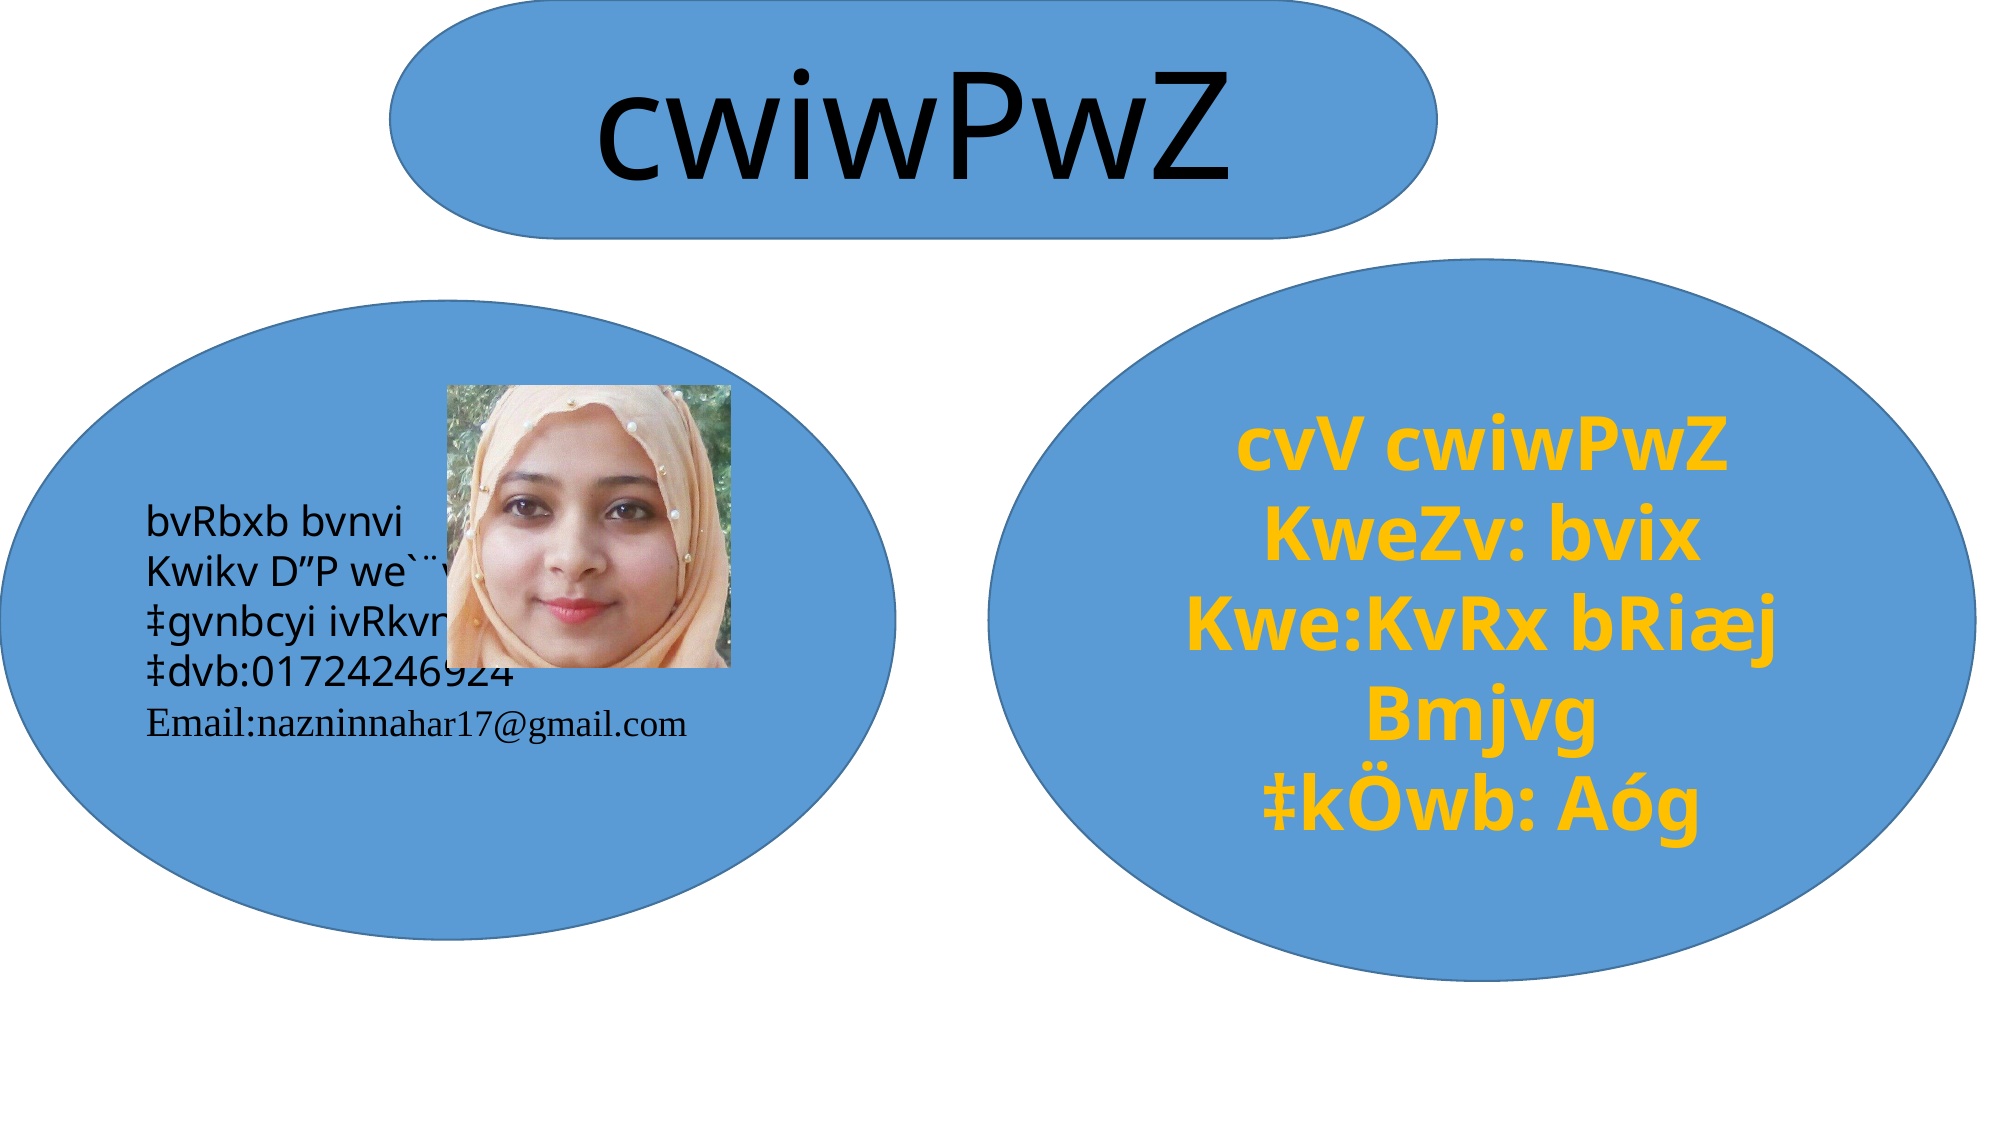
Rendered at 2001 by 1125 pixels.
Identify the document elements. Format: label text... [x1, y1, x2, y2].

picture [447, 385, 731, 668]
text_box cwiwPwZ [388, 0, 1438, 240]
text_box cvV cwiwPwZ KweZv: bvix Kwe:KvRx bRiæj Bmjvg ‡kÖwb: Aóg [987, 258, 1977, 982]
text_box bvRbxb bvnvi Kwikv D”P we`¨vjq ‡gvnbcyi ivRkvnx ‡dvb:01724246924 Email:nazninnahar17@gmail.com [0, 299, 897, 941]
